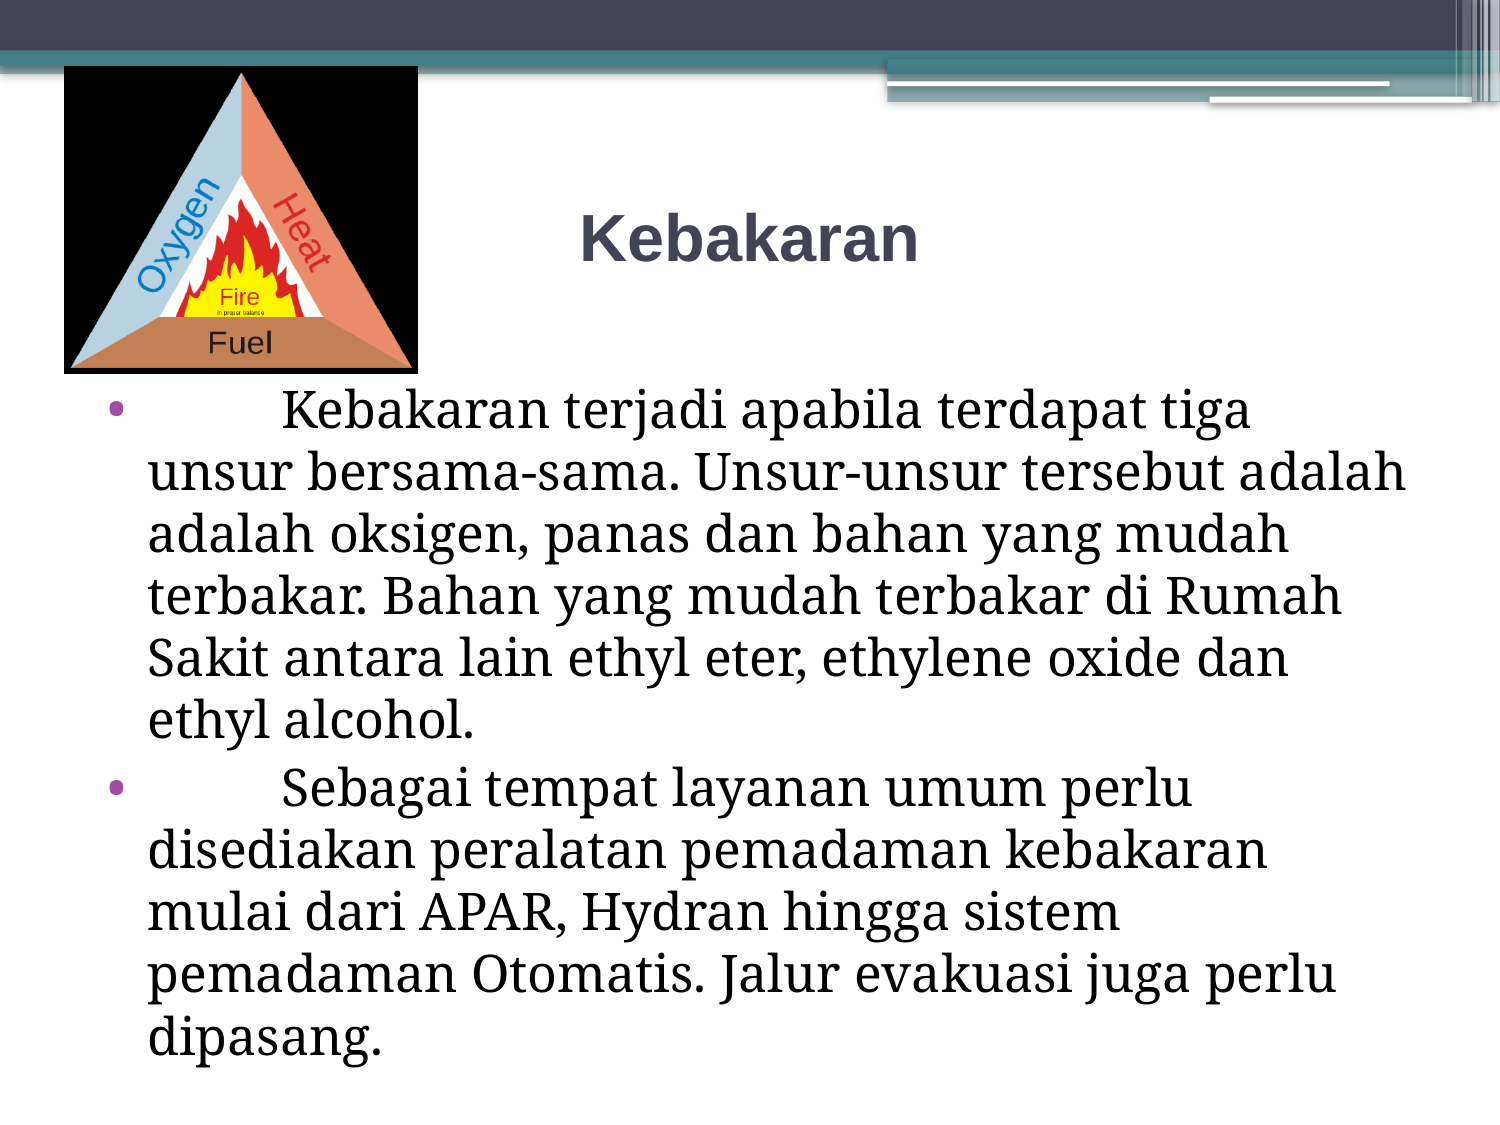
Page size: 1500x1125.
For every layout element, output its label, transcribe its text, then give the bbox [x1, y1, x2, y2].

picture [64, 66, 419, 374]
list Kebakaran terjadi apabila terdapat tiga unsur bersama-sama. Unsur-unsur tersebut adalah adalah oksigen, panas dan bahan yang mudah terbakar. Bahan yang mudah terbakar di Rumah Sakit antara lain ethyl eter, ethylene oxide dan ethyl alcohol. Sebagai tempat layanan umum perlu disediakan peralatan pemadaman kebakaran mulai dari APAR, Hydran hingga sistem pemadaman Otomatis. Jalur evakuasi juga perlu dipasang. [74, 368, 1426, 1079]
title Kebakaran [426, 187, 1426, 363]
